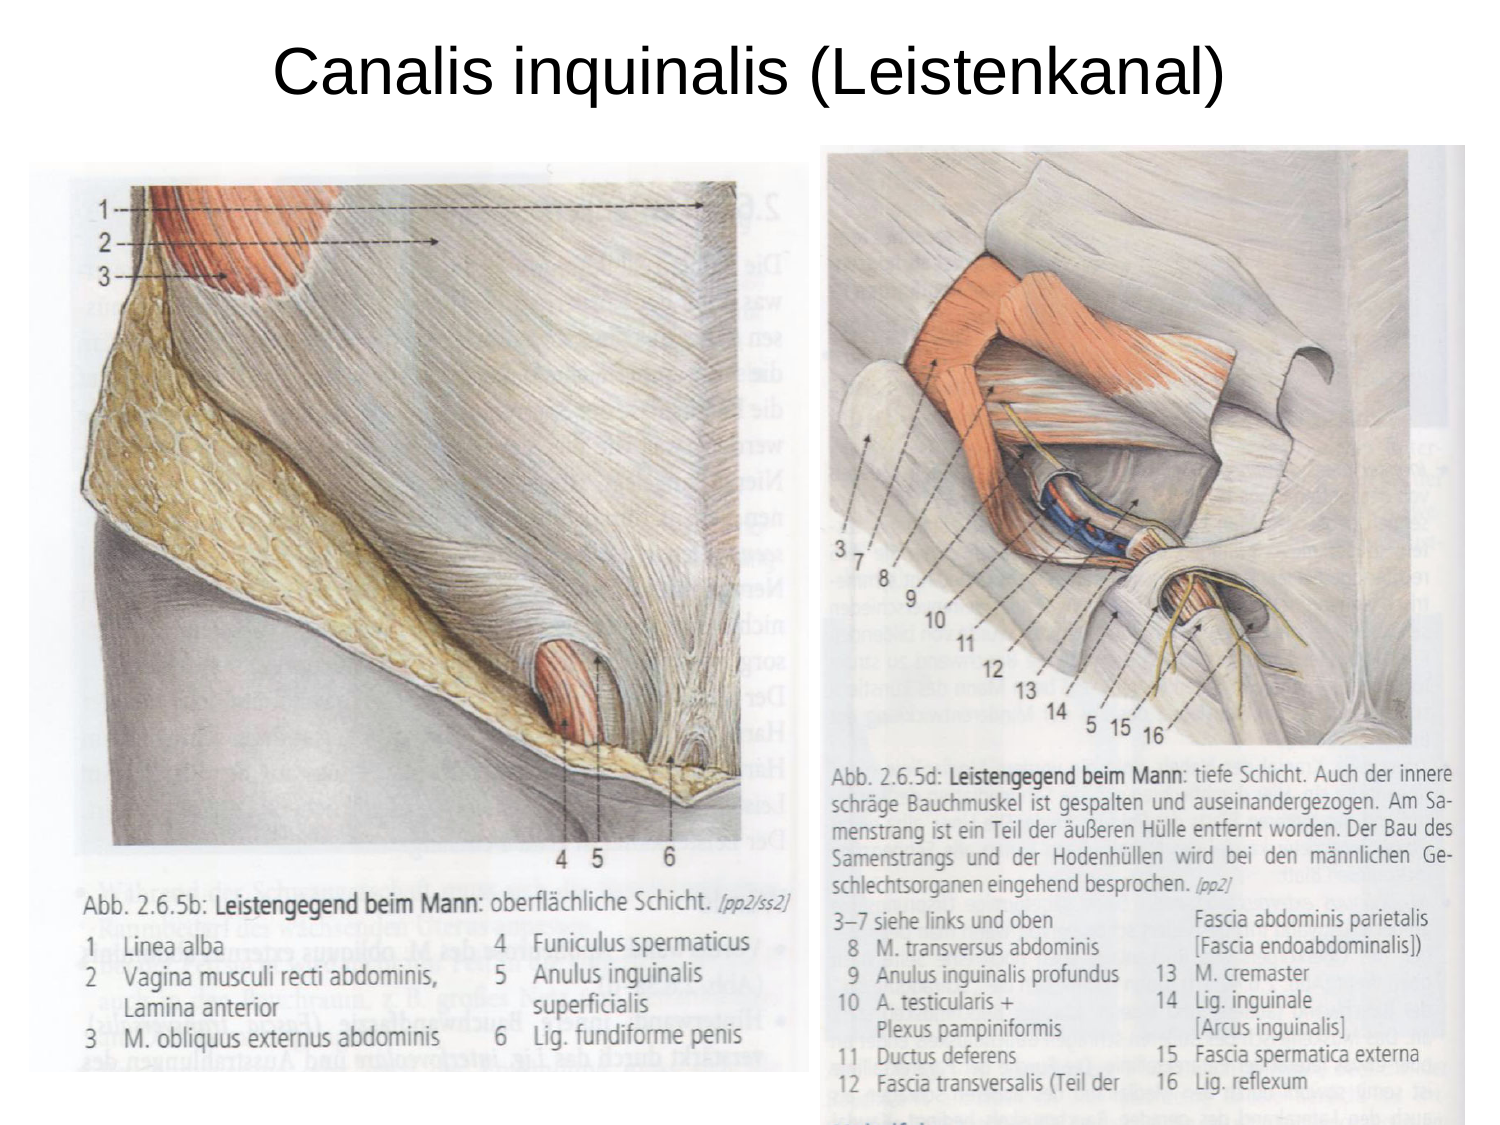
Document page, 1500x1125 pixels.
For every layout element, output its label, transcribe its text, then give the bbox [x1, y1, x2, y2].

text_box Canalis inquinalis (Leistenkanal) [74, 20, 1425, 165]
picture [820, 145, 1465, 1125]
picture [29, 162, 810, 1072]
